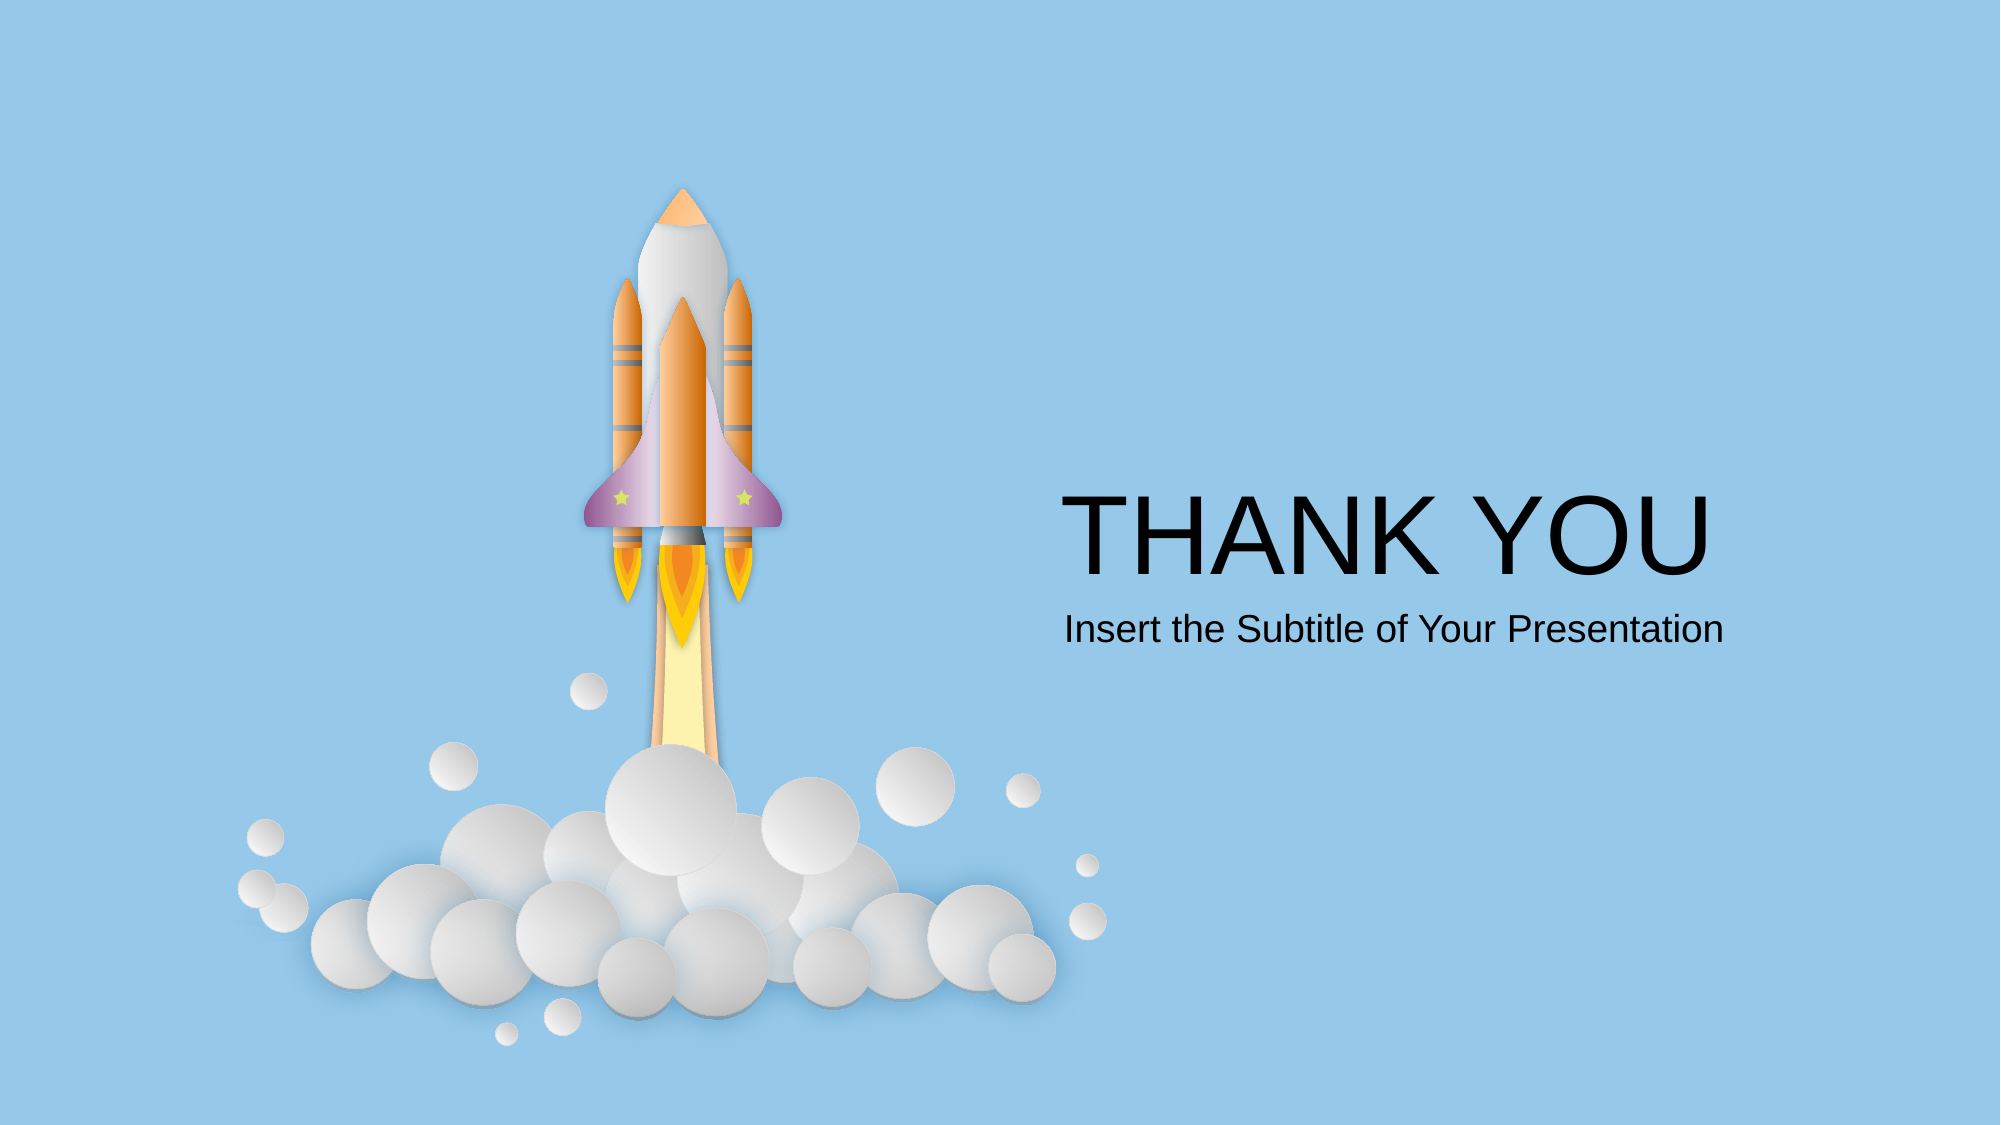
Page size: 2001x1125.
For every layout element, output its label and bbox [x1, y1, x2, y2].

text_box [238, 189, 1107, 1046]
text_box [1107, 453, 1833, 658]
